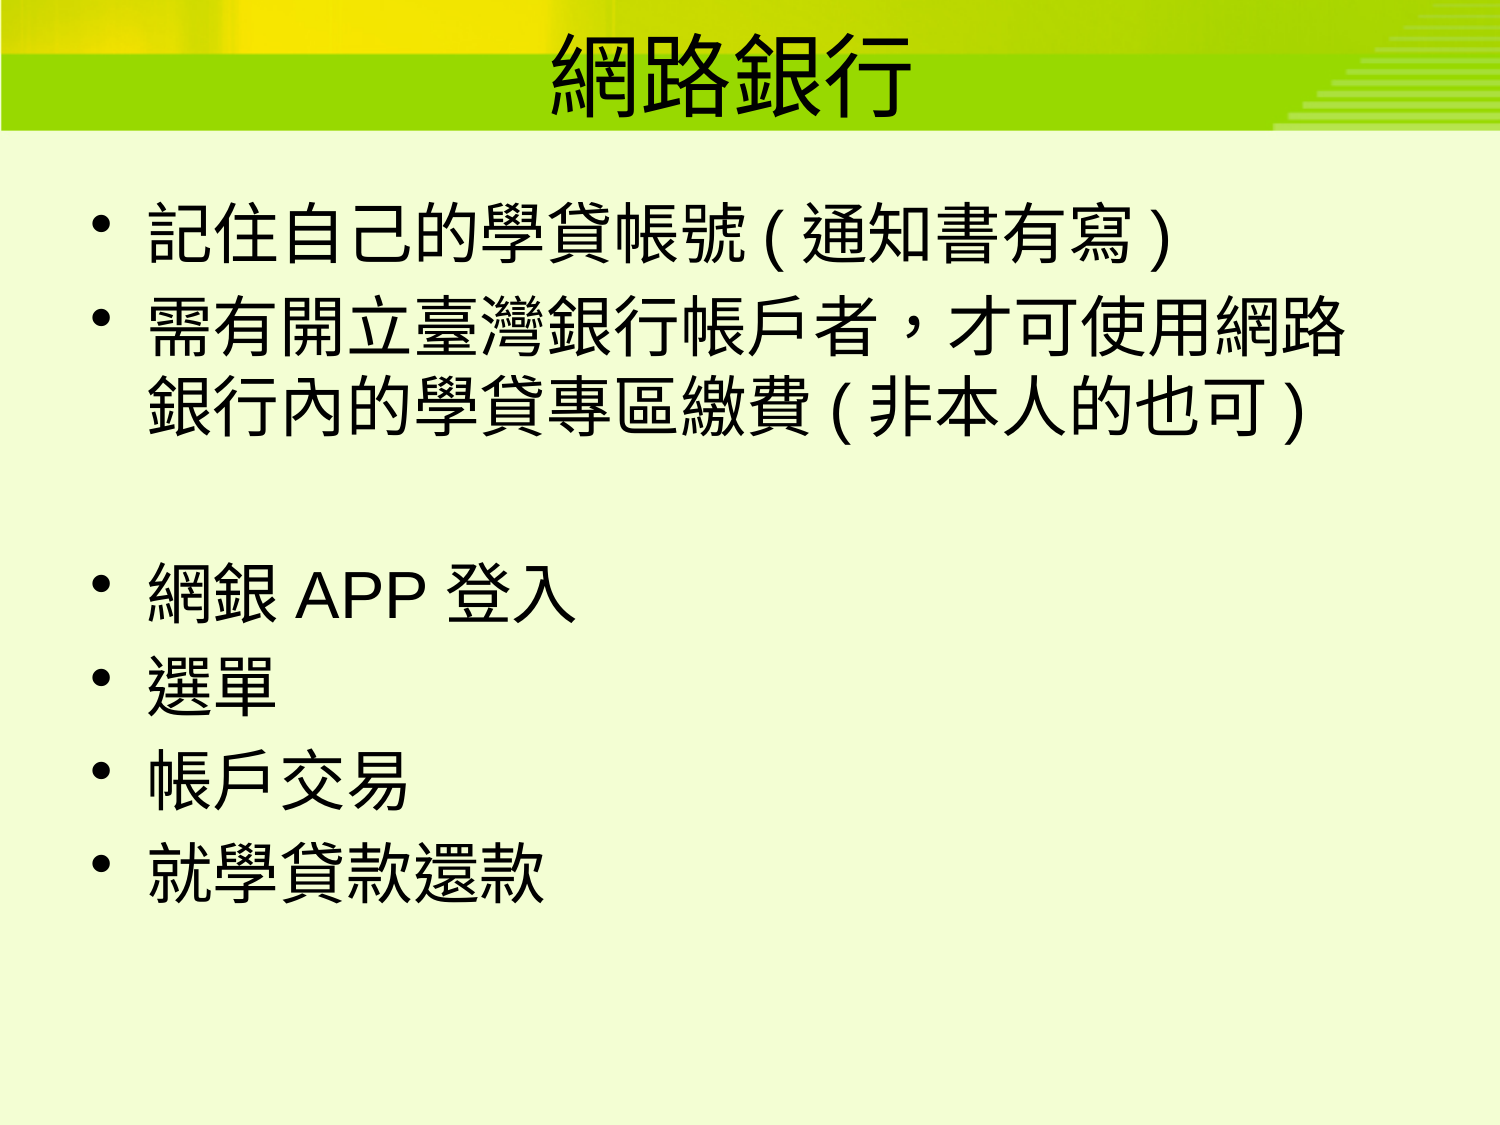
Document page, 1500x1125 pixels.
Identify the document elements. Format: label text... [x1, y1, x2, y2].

list 記住自己的學貸帳號(通知書有寫) 需有開立臺灣銀行帳戶者，才可使用網路銀行內的學貸專區繳費(非本人的也可) 網銀APP登入 選單 帳戶交易 就學貸款還款 [75, 184, 1425, 1012]
picture [0, 0, 1500, 1125]
title 網路銀行 [159, 9, 1306, 138]
